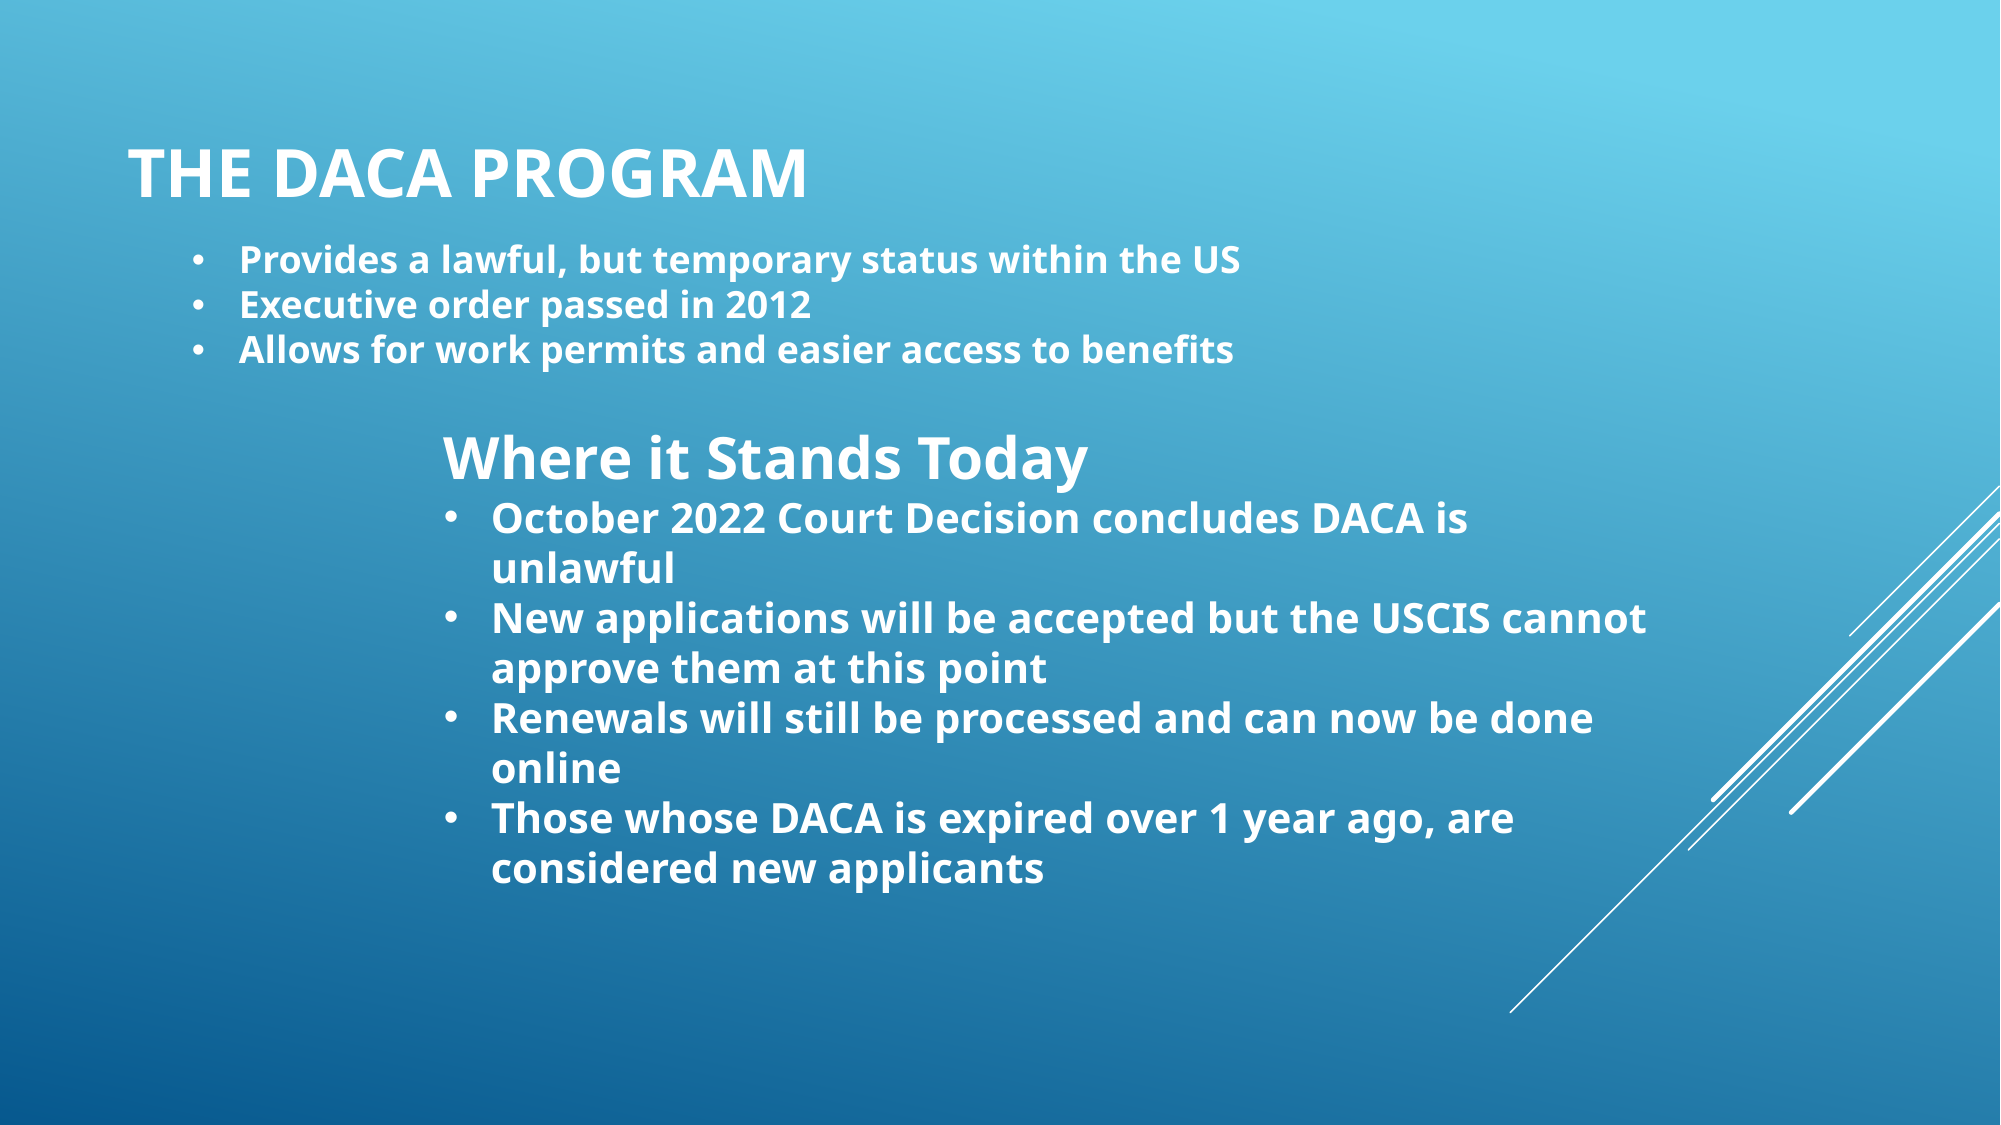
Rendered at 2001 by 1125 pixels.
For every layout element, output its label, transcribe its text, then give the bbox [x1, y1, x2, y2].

title The DACA Program [112, 112, 1763, 230]
text_box Provides a lawful, but temporary status within the US Executive order passed in 2012 Allows for work permits and easier access to benefits [177, 229, 1353, 379]
text_box Where it Stands Today October 2022 Court Decision concludes DACA is unlawful New applications will be accepted but the USCIS cannot approve them at this point Renewals will still be processed and can now be done online Those whose DACA is expired over 1 year ago, are considered new applicants [429, 414, 1668, 899]
